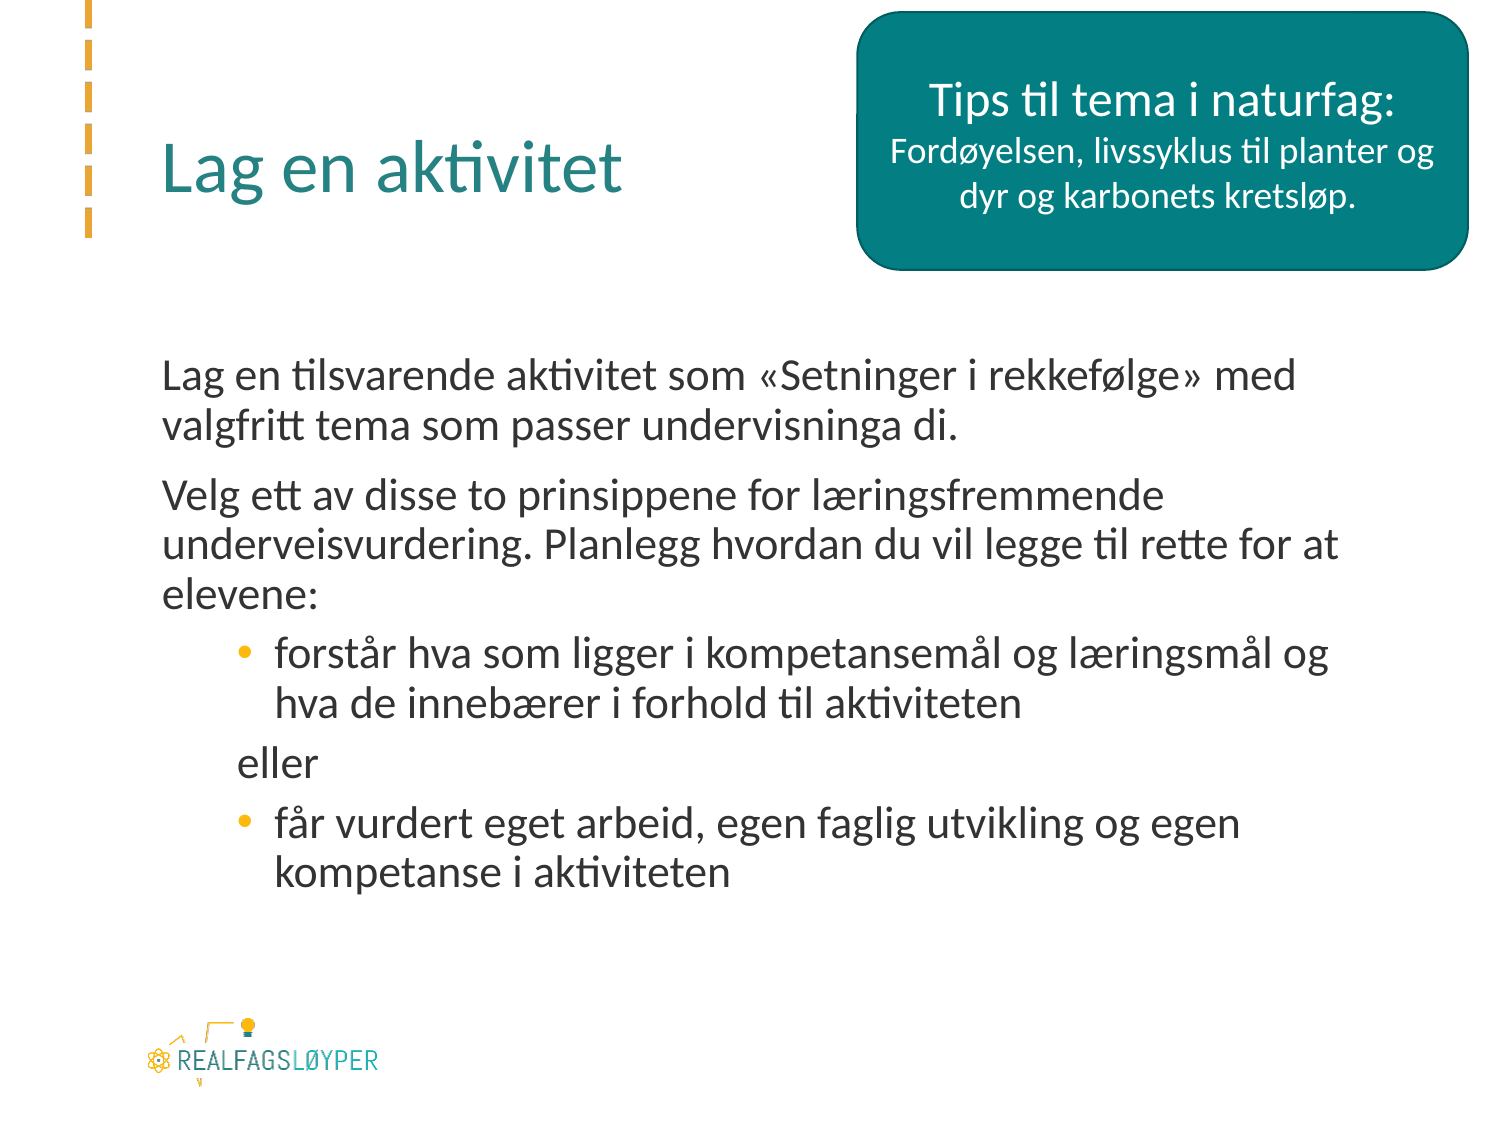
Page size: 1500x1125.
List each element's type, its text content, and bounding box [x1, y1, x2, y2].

list Lag en tilsvarende aktivitet som «Setninger i rekkefølge» med valgfritt tema som passer undervisninga di. Velg ett av disse to prinsippene for læringsfremmende underveisvurdering. Planlegg hvordan du vil legge til rette for at elevene: forstår hva som ligger i kompetansemål og læringsmål og hva de innebærer i forhold til aktiviteten eller får vurdert eget arbeid, egen faglig utvikling og egen kompetanse i aktiviteten [146, 343, 1391, 1030]
picture [85, 0, 92, 238]
picture [146, 1030, 380, 1089]
text_box Tips til tema i naturfag: Fordøyelsen, livssyklus til planter og dyr og karbonets kretsløp. [856, 11, 1469, 271]
title Lag en aktivitet [146, 59, 1391, 278]
